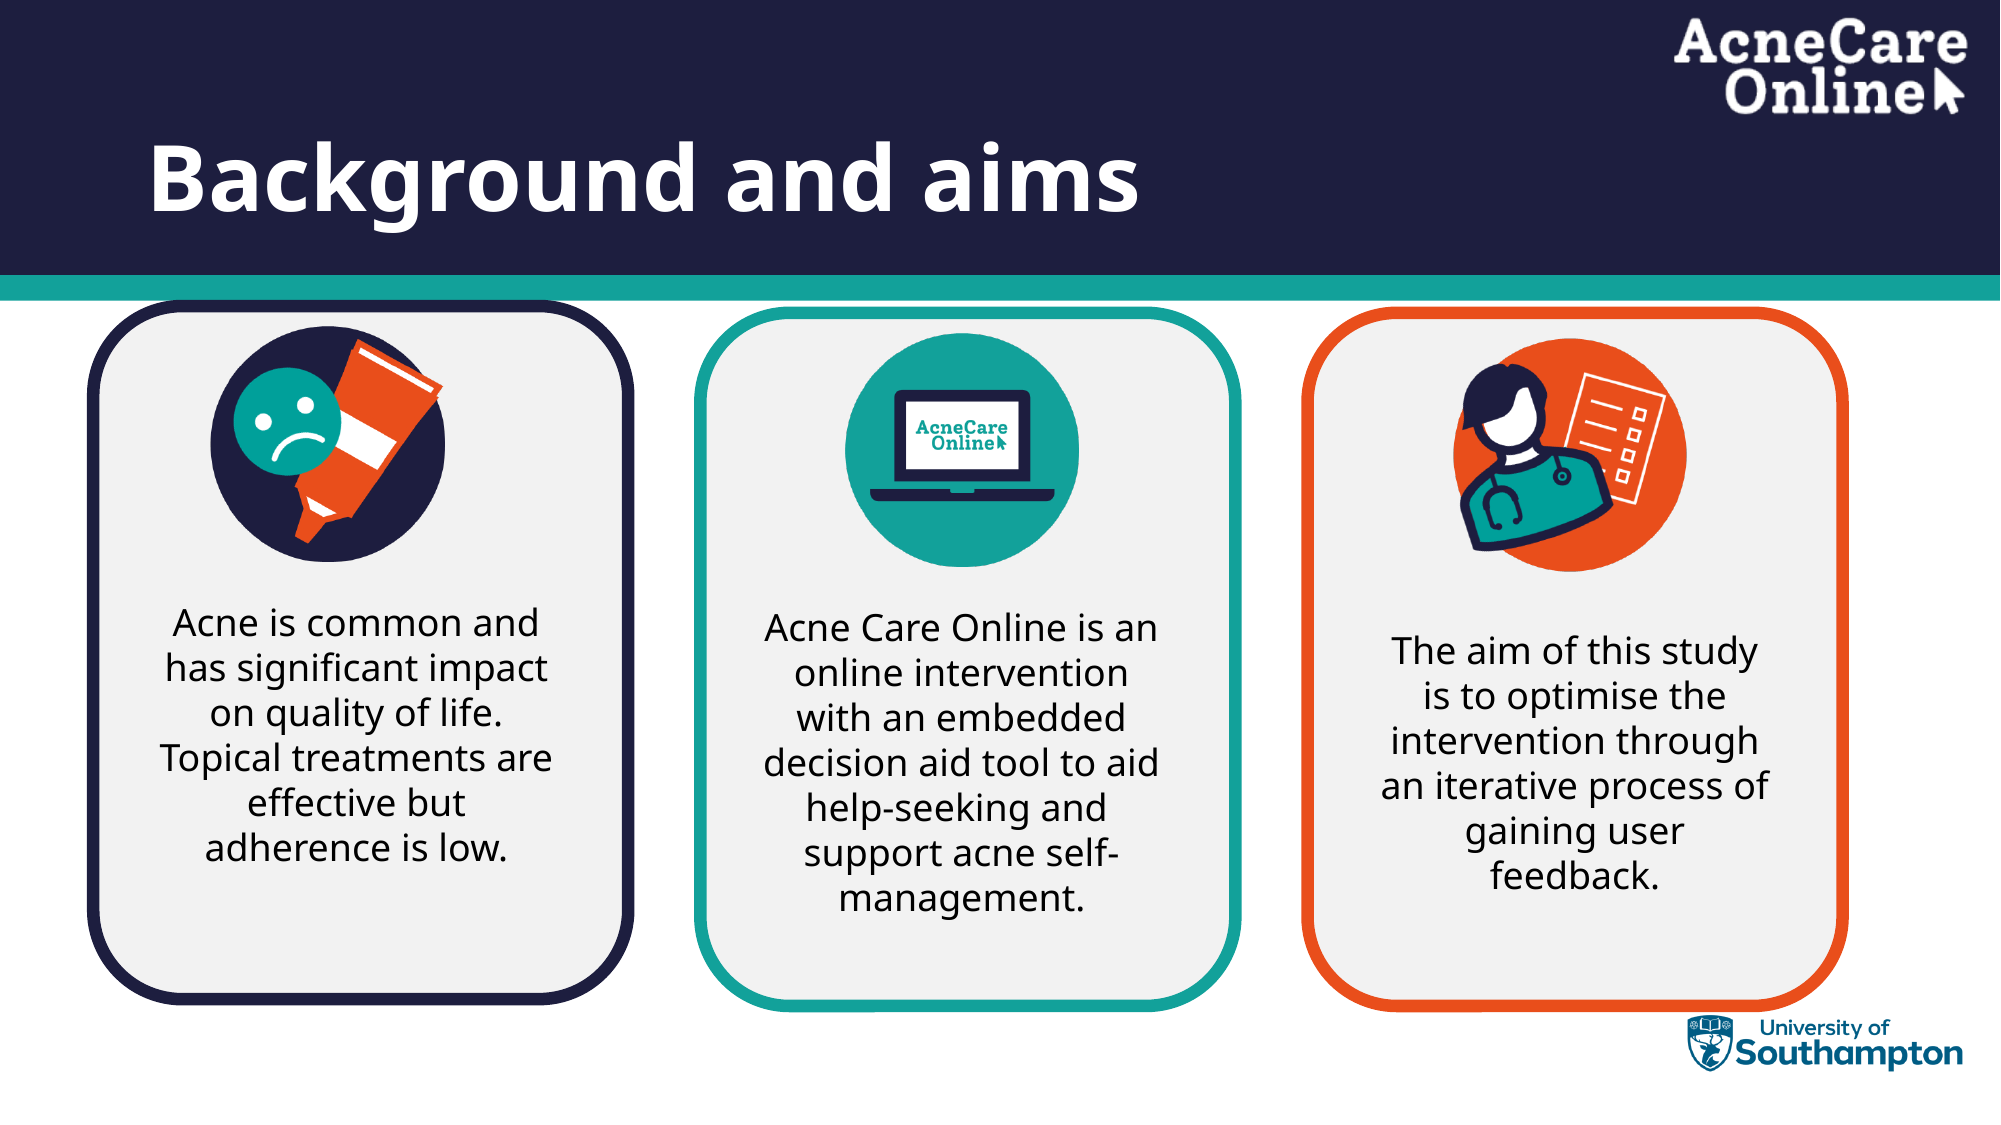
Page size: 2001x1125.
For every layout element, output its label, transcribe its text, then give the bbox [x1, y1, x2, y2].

picture [1647, 963, 2000, 1125]
picture [1668, 0, 1976, 132]
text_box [700, 312, 1236, 1006]
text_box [1307, 312, 1843, 1006]
title Background and aims [131, 73, 1857, 291]
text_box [93, 305, 629, 1000]
